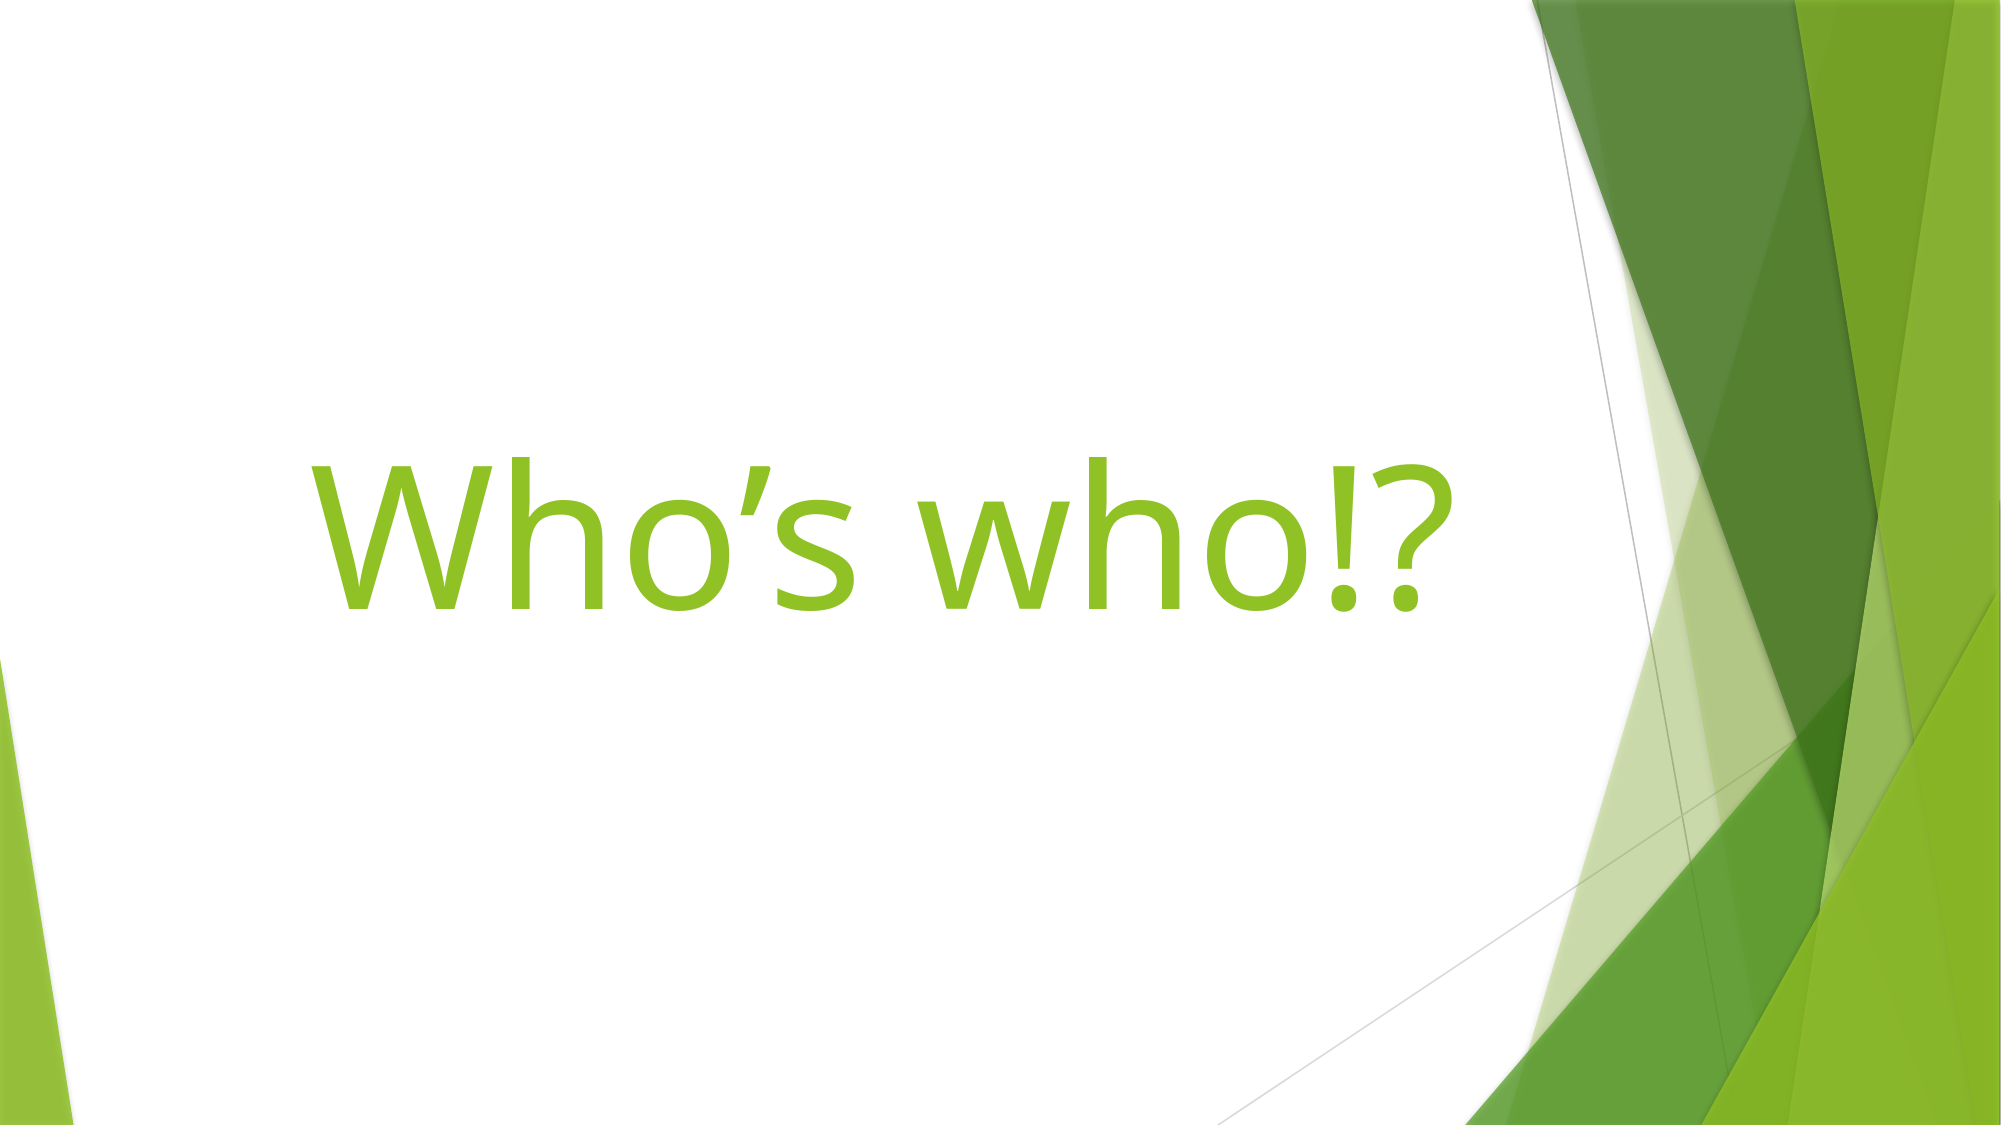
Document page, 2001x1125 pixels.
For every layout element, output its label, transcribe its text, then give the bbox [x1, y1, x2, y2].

title Who’s who!? [294, 402, 1706, 690]
